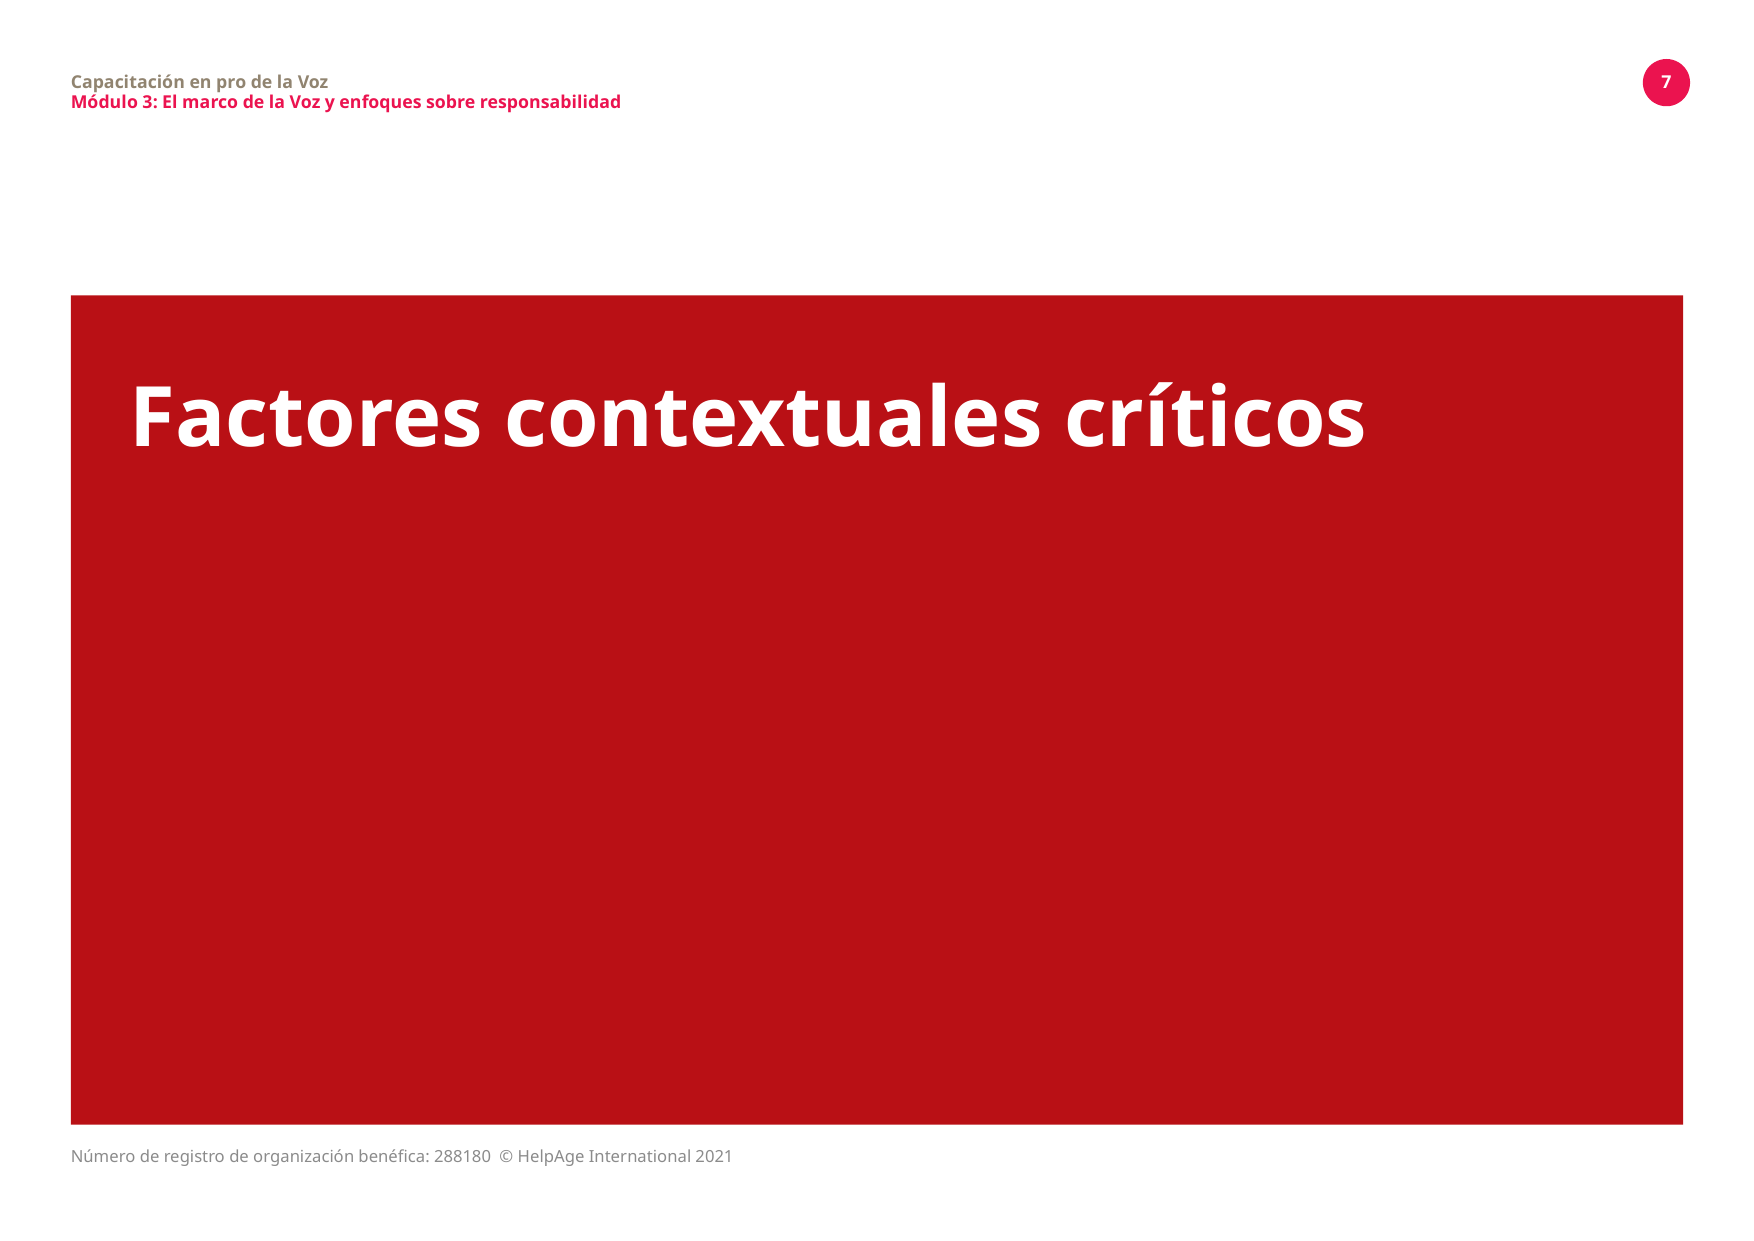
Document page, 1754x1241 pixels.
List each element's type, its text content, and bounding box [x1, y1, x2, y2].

slide_number 7 [1642, 71, 1690, 105]
footer Capacitación en pro de la Voz Módulo 3: El marco de la Voz y enfoques sobre responsabilidad [70, 70, 840, 138]
title Factores contextuales críticos [70, 295, 1684, 1125]
